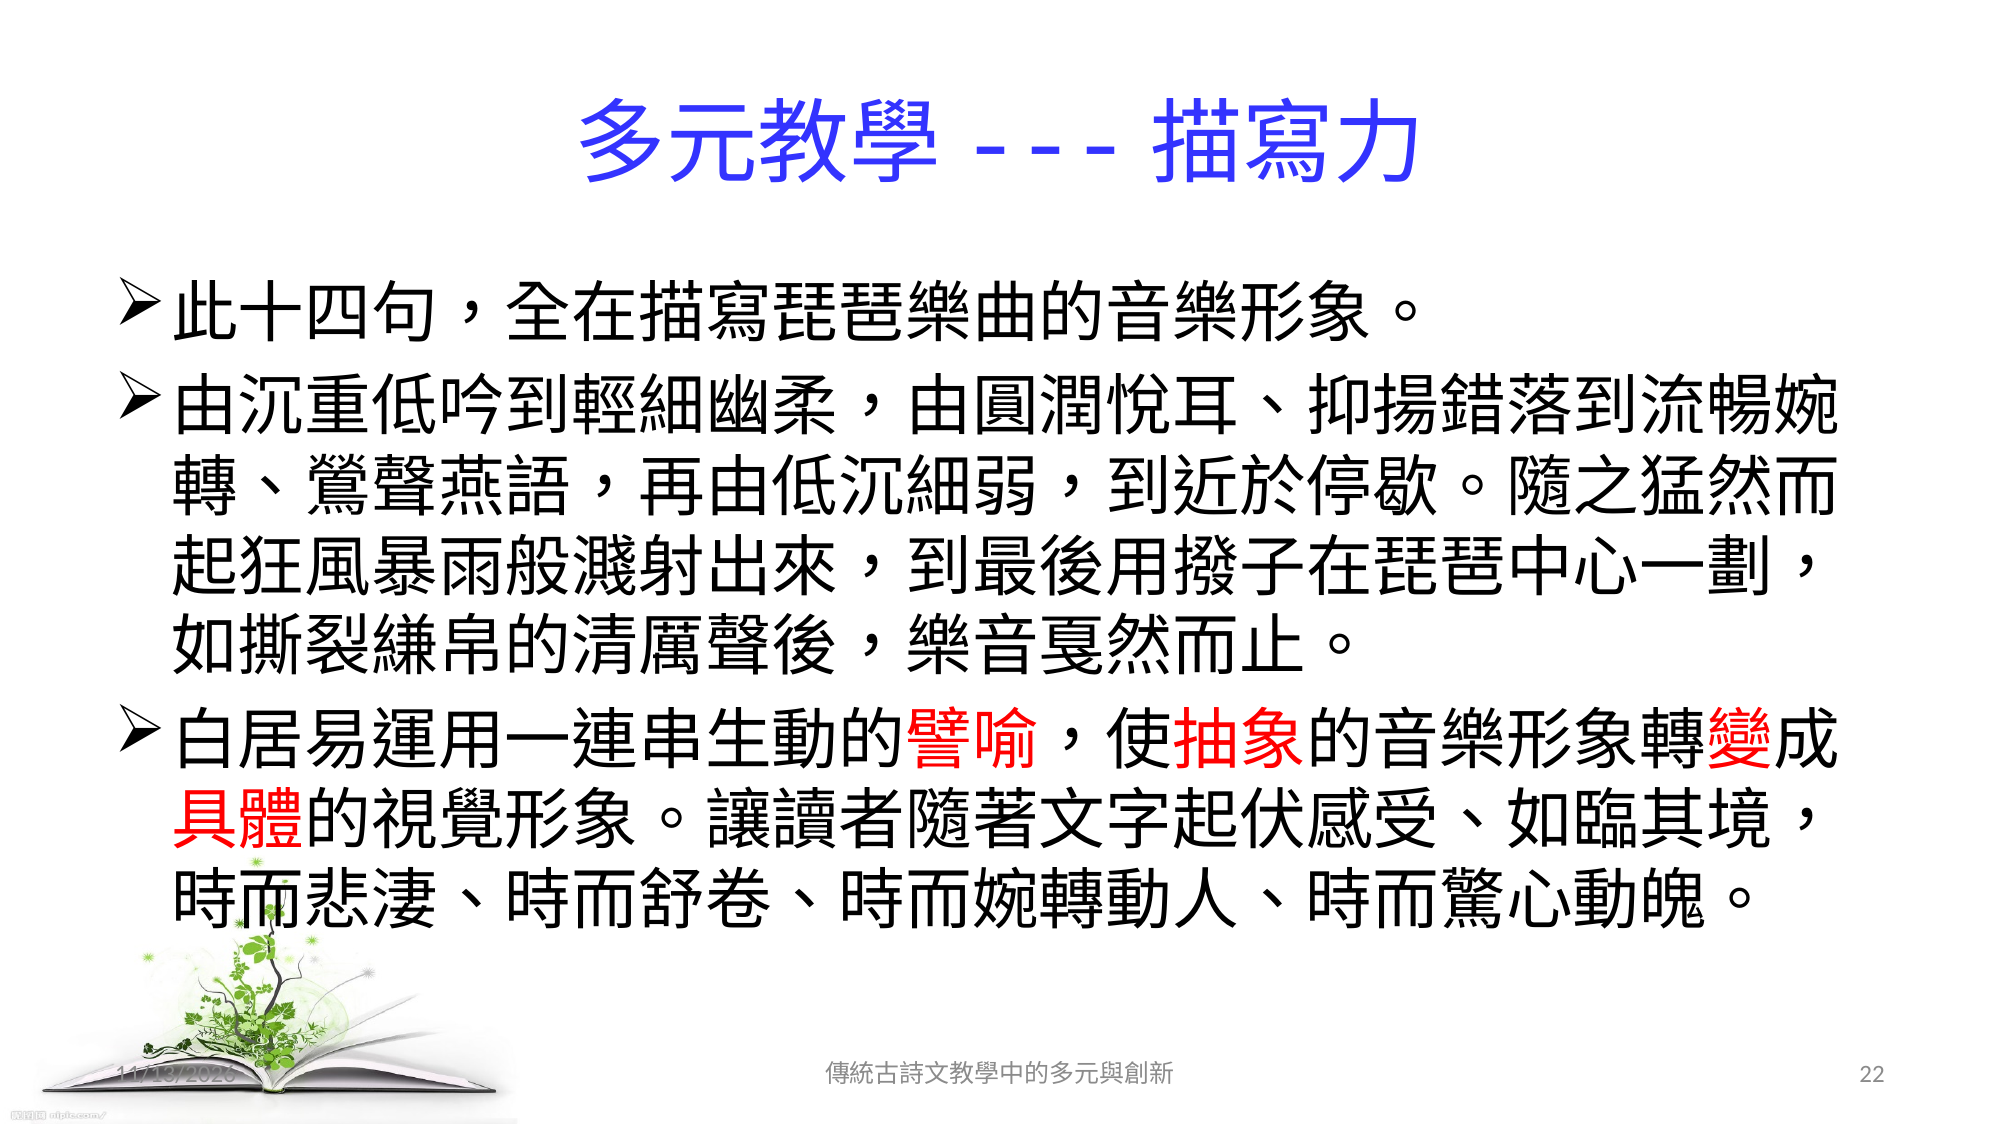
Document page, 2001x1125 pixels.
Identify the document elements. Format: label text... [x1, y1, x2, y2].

list 此十四句，全在描寫琵琶樂曲的音樂形象。 由沉重低吟到輕細幽柔，由圓潤悅耳、抑揚錯落到流暢婉轉、鶯聲燕語，再由低沉細弱，到近於停歇。隨之猛然而起狂風暴雨般濺射出來，到最後用撥子在琵琶中心一劃，如撕裂縑帛的清厲聲後，樂音戛然而止。 白居易運用一連串生動的譬喻，使抽象的音樂形象轉變成具體的視覺形象。讓讀者隨著文字起伏感受、如臨其境，時而悲淒、時而舒卷、時而婉轉動人、時而驚心動魄。 [99, 262, 1900, 1005]
title 多元教學---描寫力 [99, 45, 1900, 233]
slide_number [99, 1042, 567, 1103]
picture [3, 811, 526, 1124]
slide_number 22 [1433, 1042, 1900, 1103]
footer 傳統古詩文教學中的多元與創新 [683, 1042, 1317, 1103]
